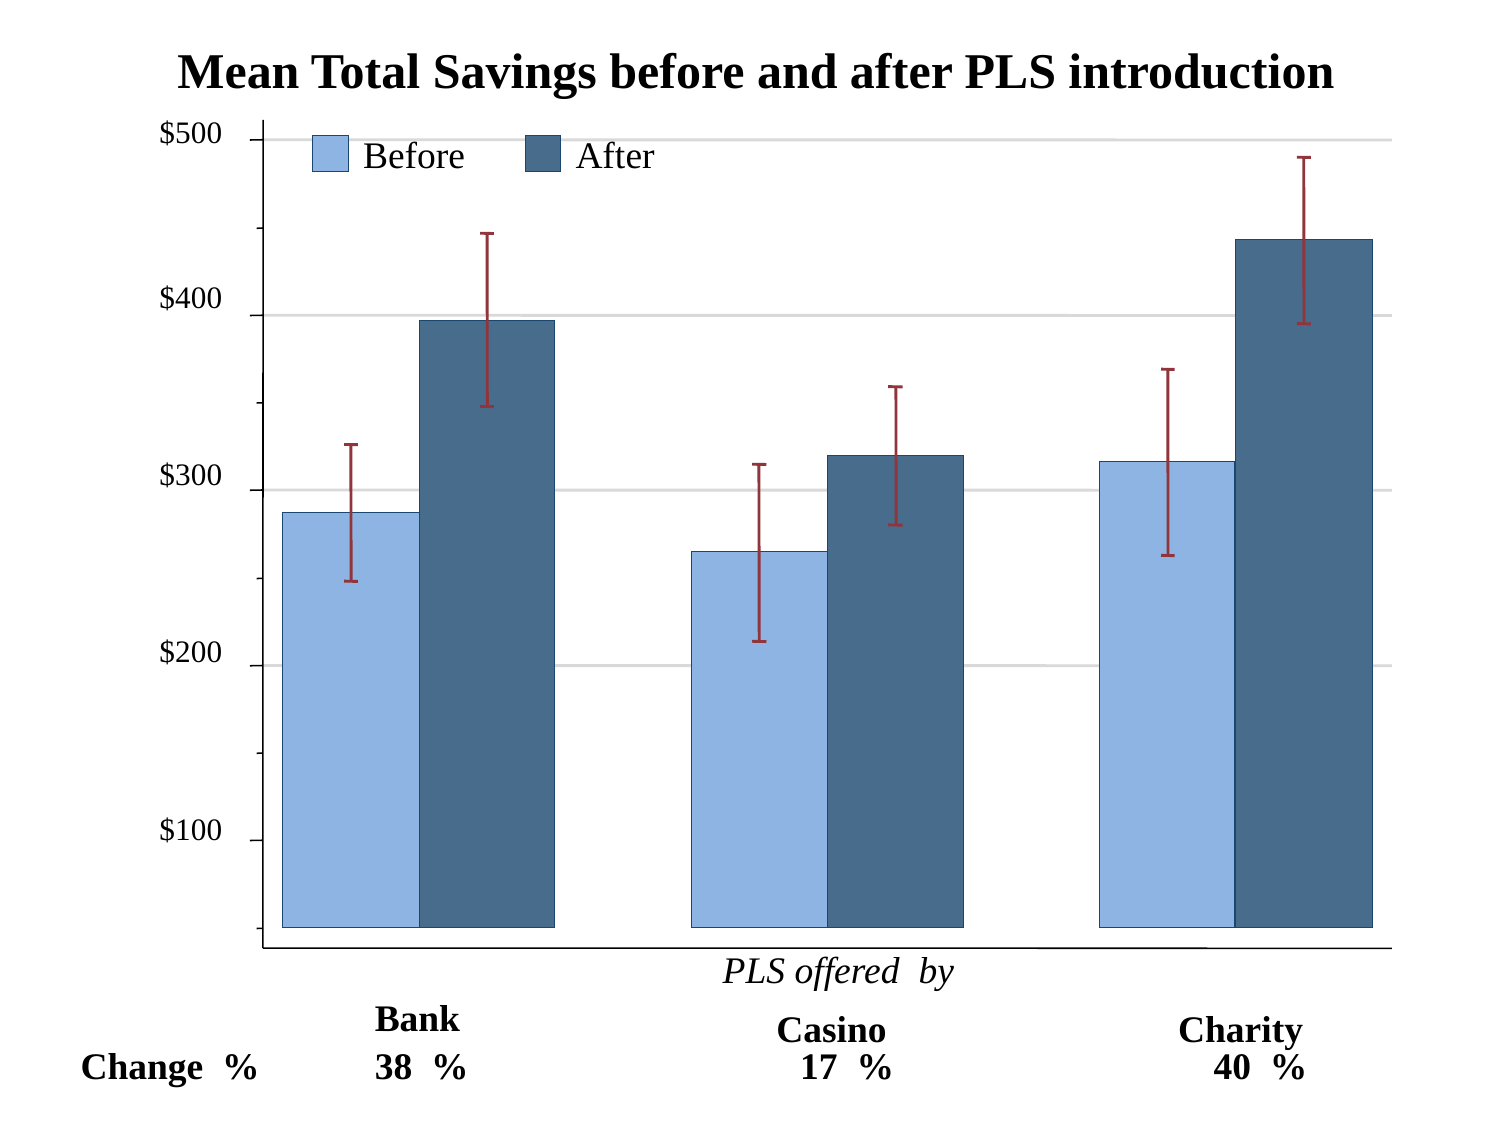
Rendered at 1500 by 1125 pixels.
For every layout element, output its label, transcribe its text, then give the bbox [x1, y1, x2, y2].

text_box 17 % [785, 1066, 920, 1095]
text_box Change % [65, 1034, 285, 1095]
text_box 38 % [360, 1066, 495, 1095]
text_box Mean Total Savings before and after PLS introduction [64, 30, 1447, 106]
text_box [159, 111, 1393, 1059]
text_box 40 % [1198, 1066, 1334, 1095]
